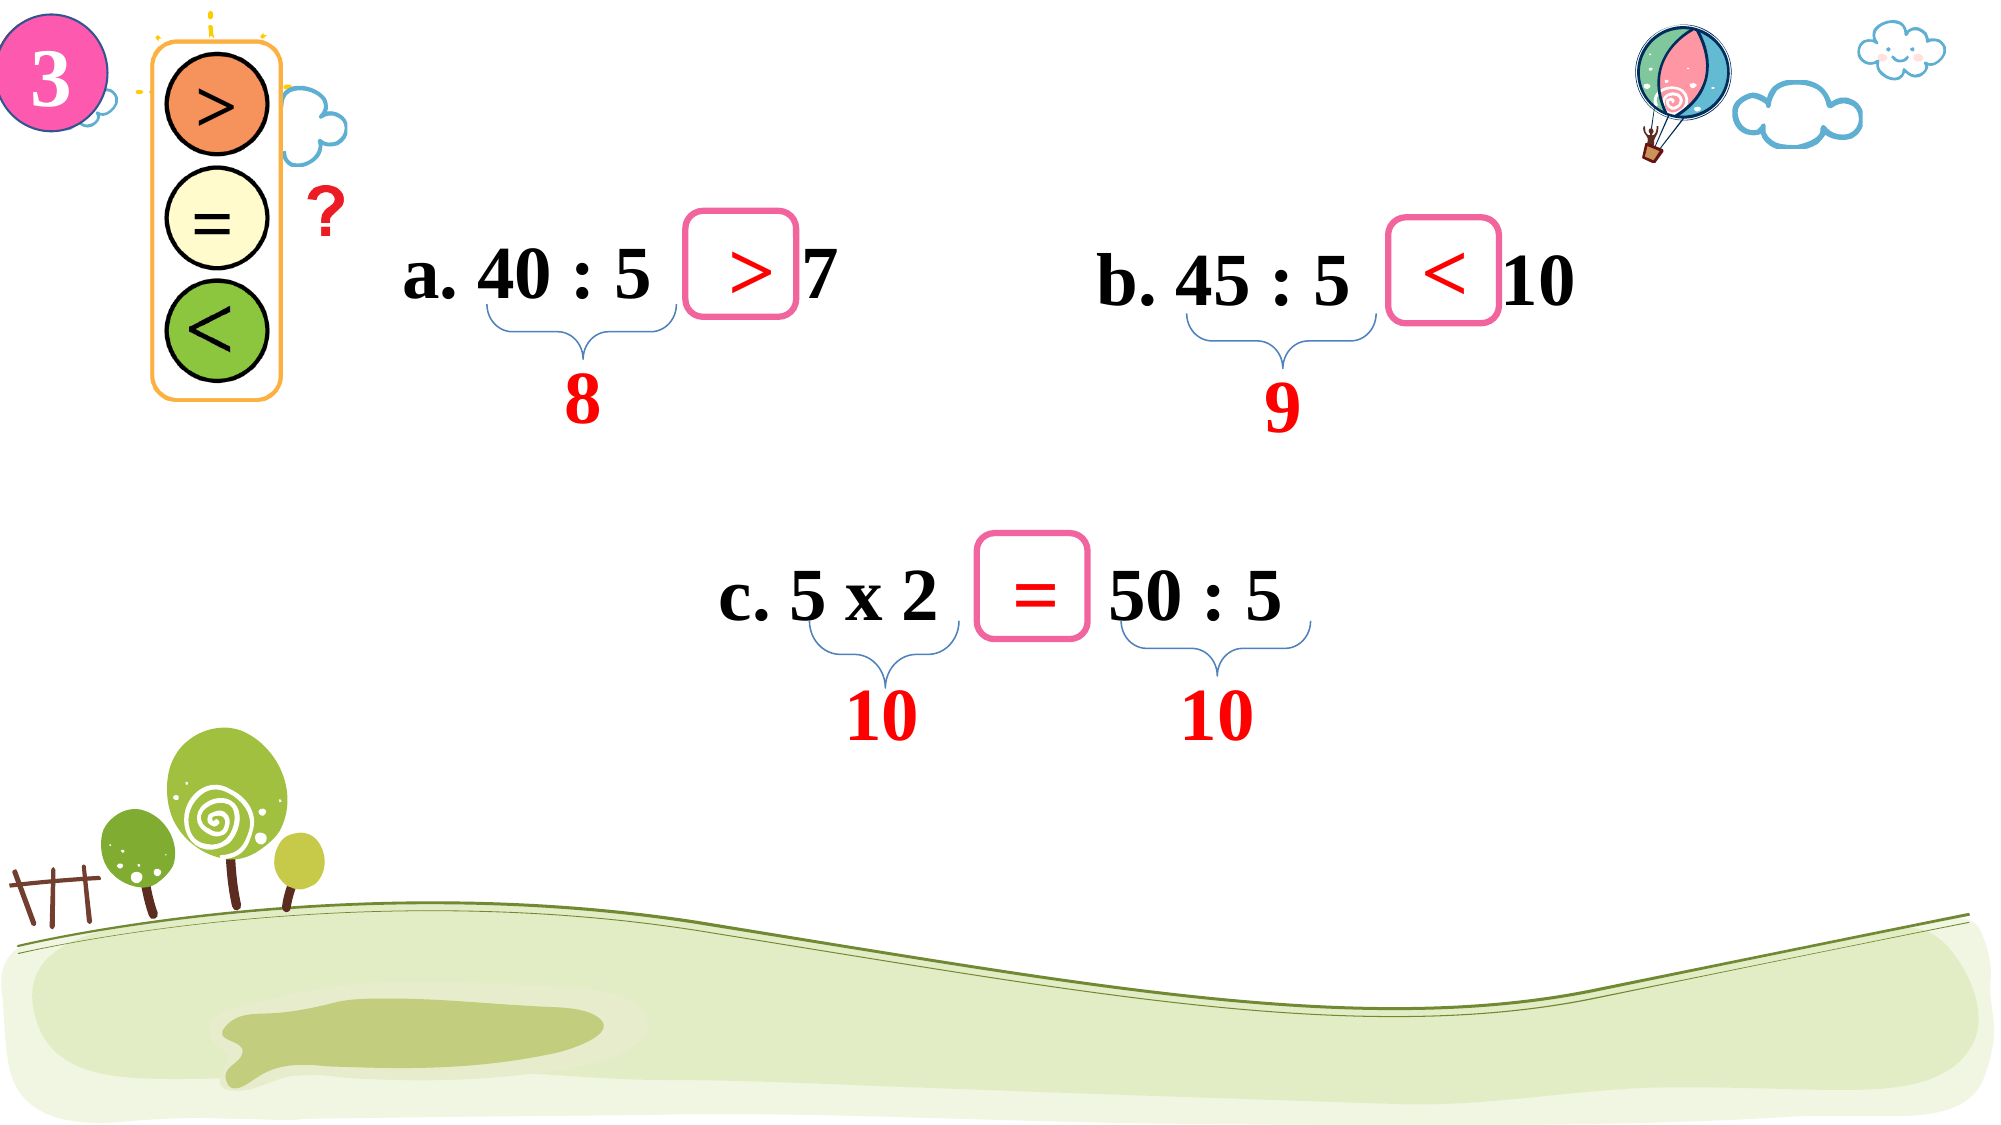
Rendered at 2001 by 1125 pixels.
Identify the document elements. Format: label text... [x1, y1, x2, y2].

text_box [387, 210, 989, 323]
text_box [1186, 313, 1377, 457]
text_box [809, 620, 959, 765]
picture [135, 9, 348, 167]
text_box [704, 533, 1375, 645]
picture [0, 664, 1996, 1125]
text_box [486, 304, 677, 448]
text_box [1081, 217, 1684, 329]
text_box < [1406, 210, 1493, 217]
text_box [0, 14, 347, 402]
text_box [1121, 620, 1311, 765]
picture [1634, 20, 1946, 163]
